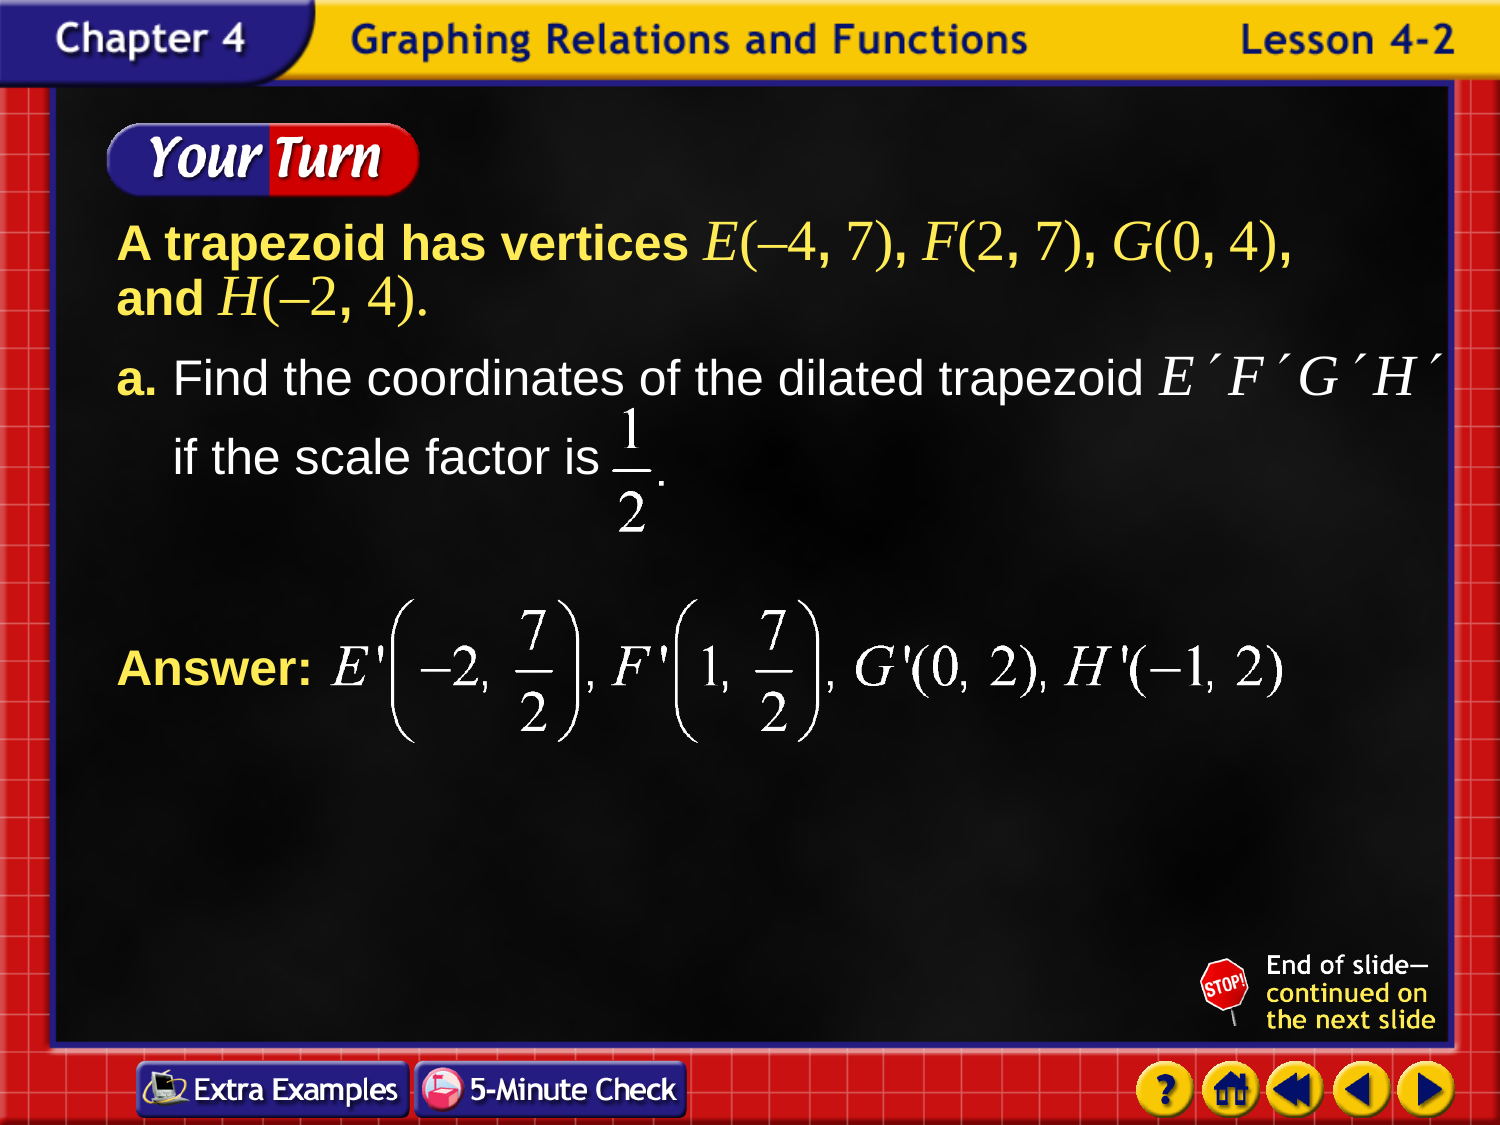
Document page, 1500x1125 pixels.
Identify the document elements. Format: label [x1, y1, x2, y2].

text_box [101, 207, 1469, 534]
picture [0, 1, 1500, 1125]
text_box [101, 596, 1285, 746]
